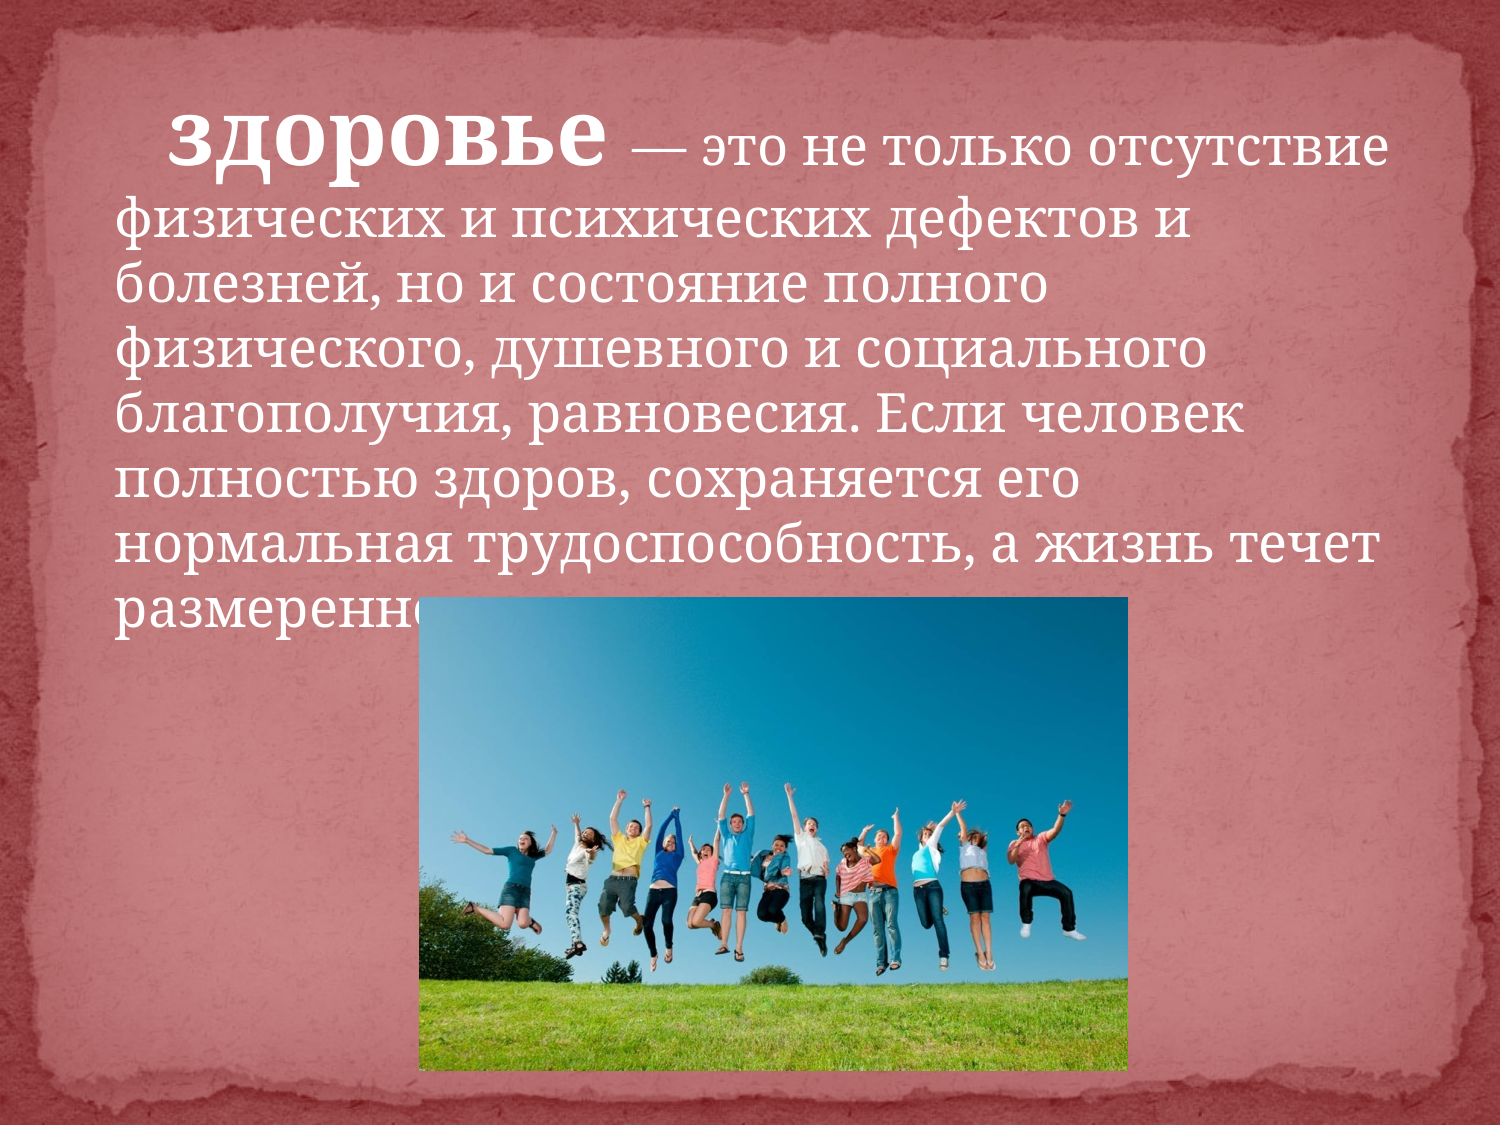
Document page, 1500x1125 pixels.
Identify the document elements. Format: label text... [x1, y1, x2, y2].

picture [419, 597, 1128, 1071]
list здоровье — это не только отсутствие физических и психических дефектов и болезней, но и состояние полного физического, душевного и социального благополучия, равновесия. Если человек полностью здоров, сохраняется его нормальная трудоспособность, а жизнь течет размеренно и уравновешенно. [100, 66, 1436, 986]
